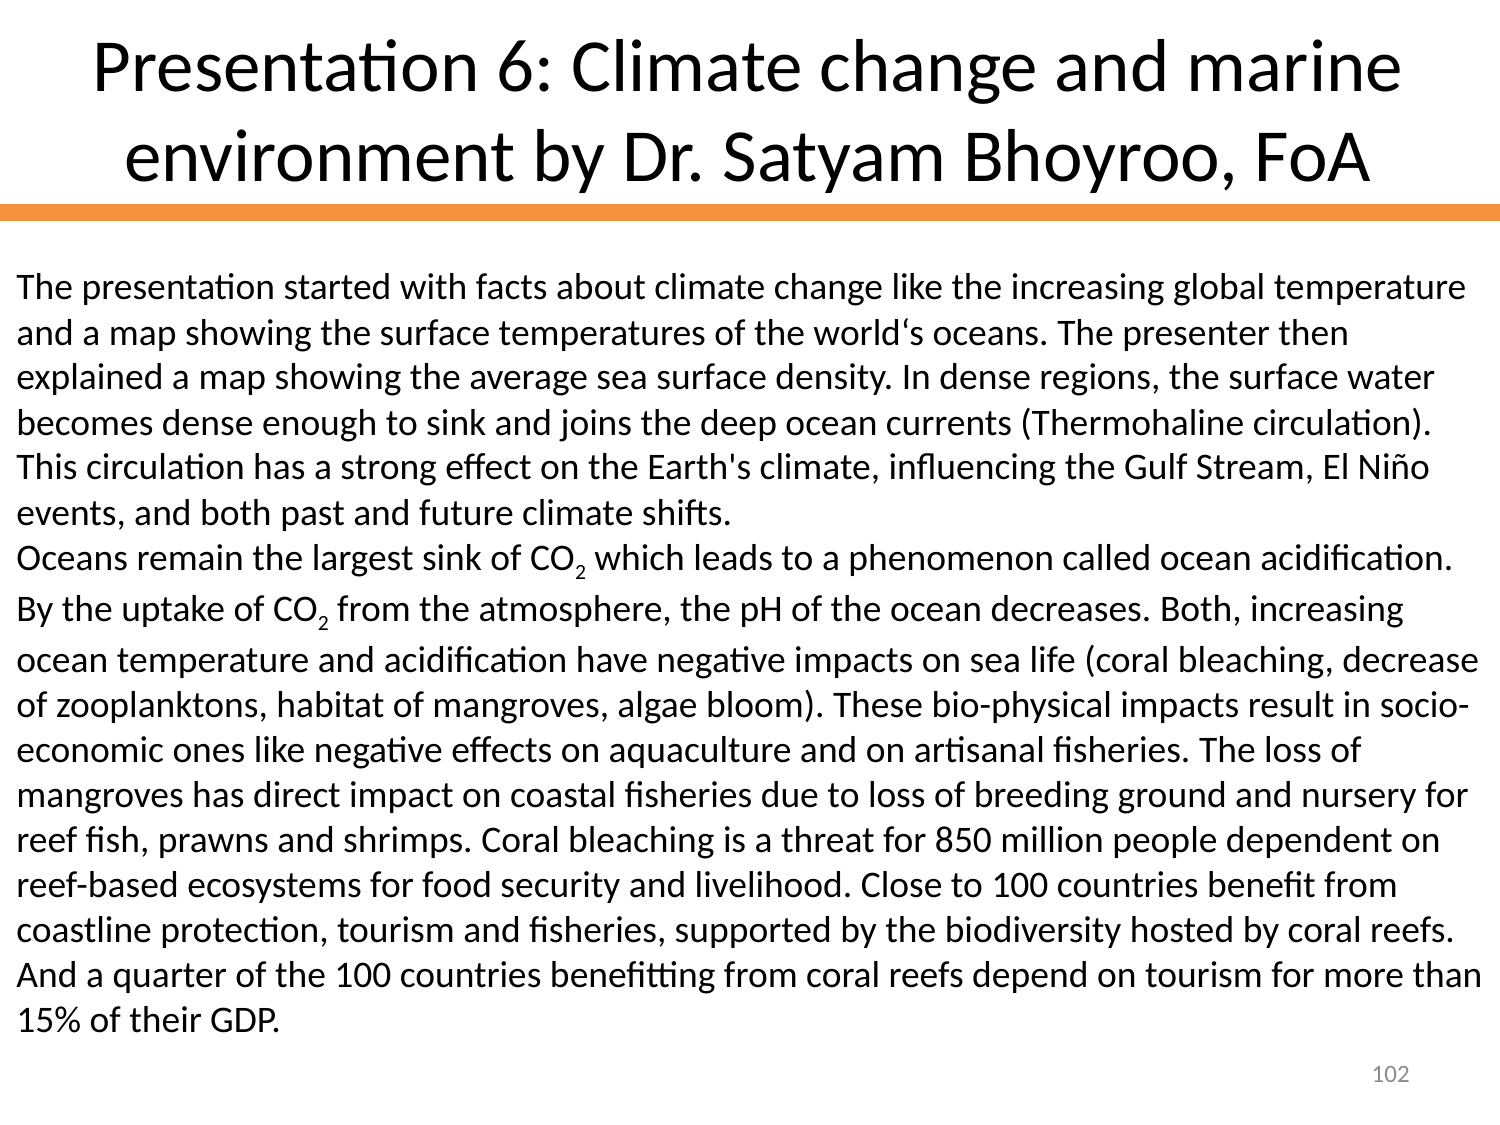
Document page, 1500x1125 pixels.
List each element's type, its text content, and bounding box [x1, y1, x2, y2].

title Presentation 6: Climate change and marine environment by Dr. Satyam Bhoyroo, FoA [0, 12, 1499, 200]
slide_number 102 [1074, 1048, 1425, 1103]
text_box The presentation started with facts about climate change like the increasing global temperature and a map showing the surface temperatures of the world‘s oceans. The presenter then explained a map showing the average sea surface density. In dense regions, the surface water becomes dense enough to sink and joins the deep ocean currents (Thermohaline circulation). This circulation has a strong effect on the Earth's climate, influencing the Gulf Stream, El Niño events, and both past and future climate shifts. Oceans remain the largest sink of CO2 which leads to a phenomenon called ocean acidification. By the uptake of CO2 from the atmosphere, the pH of the ocean decreases. Both, increasing ocean temperature and acidification have negative impacts on sea life (coral bleaching, decrease of zooplanktons, habitat of mangroves, algae bloom). These bio-physical impacts result in socio-economic ones like negative effects on aquaculture and on artisanal fisheries. The loss of mangroves has direct impact on coastal fisheries due to loss of breeding ground and nursery for reef fish, prawns and shrimps. Coral bleaching is a threat for 850 million people dependent on reef-based ecosystems for food security and livelihood. Close to 100 countries benefit from coastline protection, tourism and fisheries, supported by the biodiversity hosted by coral reefs. And a quarter of the 100 countries benefitting from coral reefs depend on tourism for more than 15% of their GDP. [1, 255, 1500, 1048]
